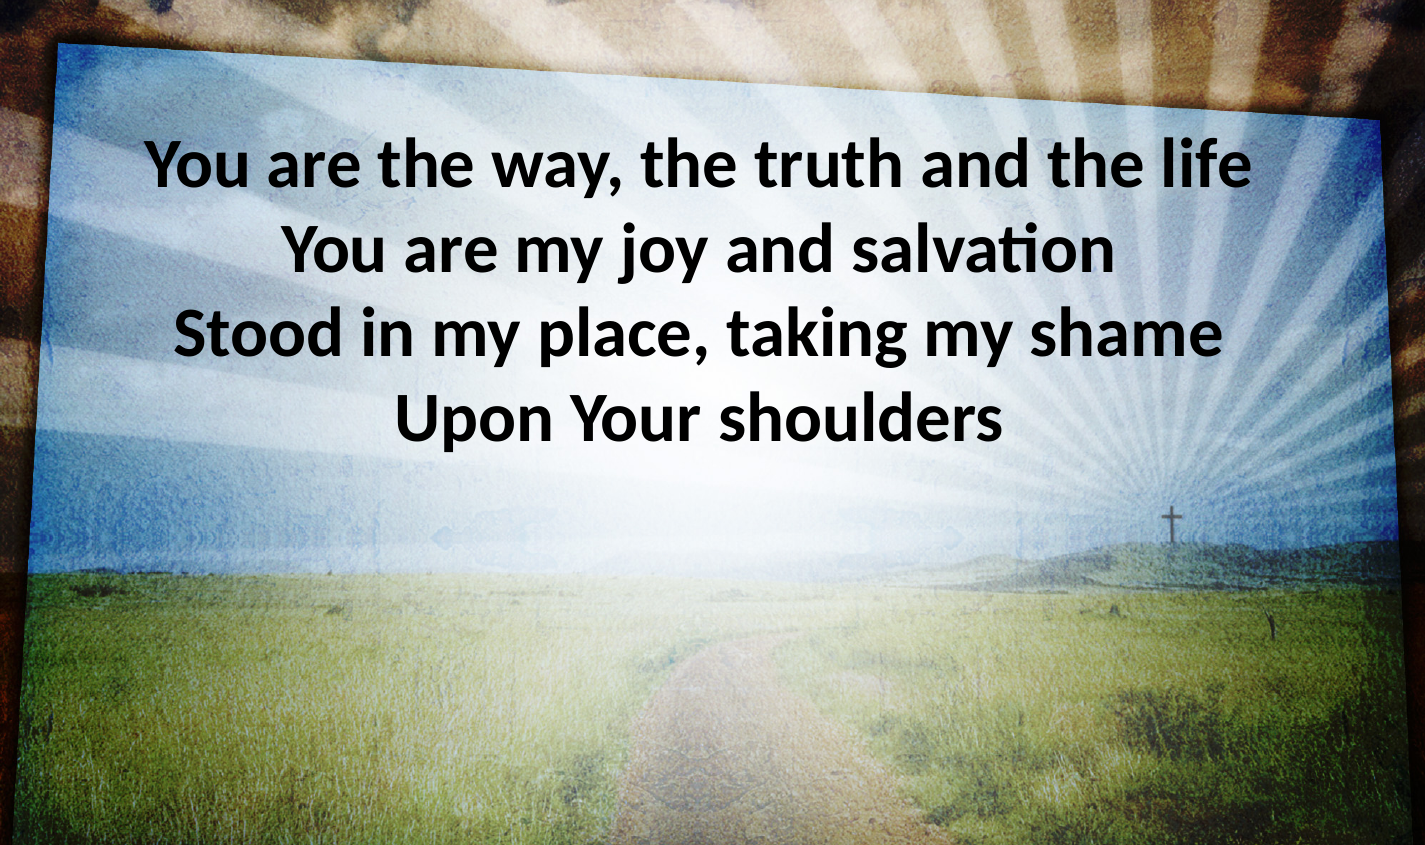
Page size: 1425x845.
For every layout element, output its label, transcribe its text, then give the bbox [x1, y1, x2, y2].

picture [0, 0, 1425, 845]
text_box You are the way, the truth and the life You are my joy and salvation Stood in my place, taking my shame Upon Your shoulders [37, 109, 1361, 501]
